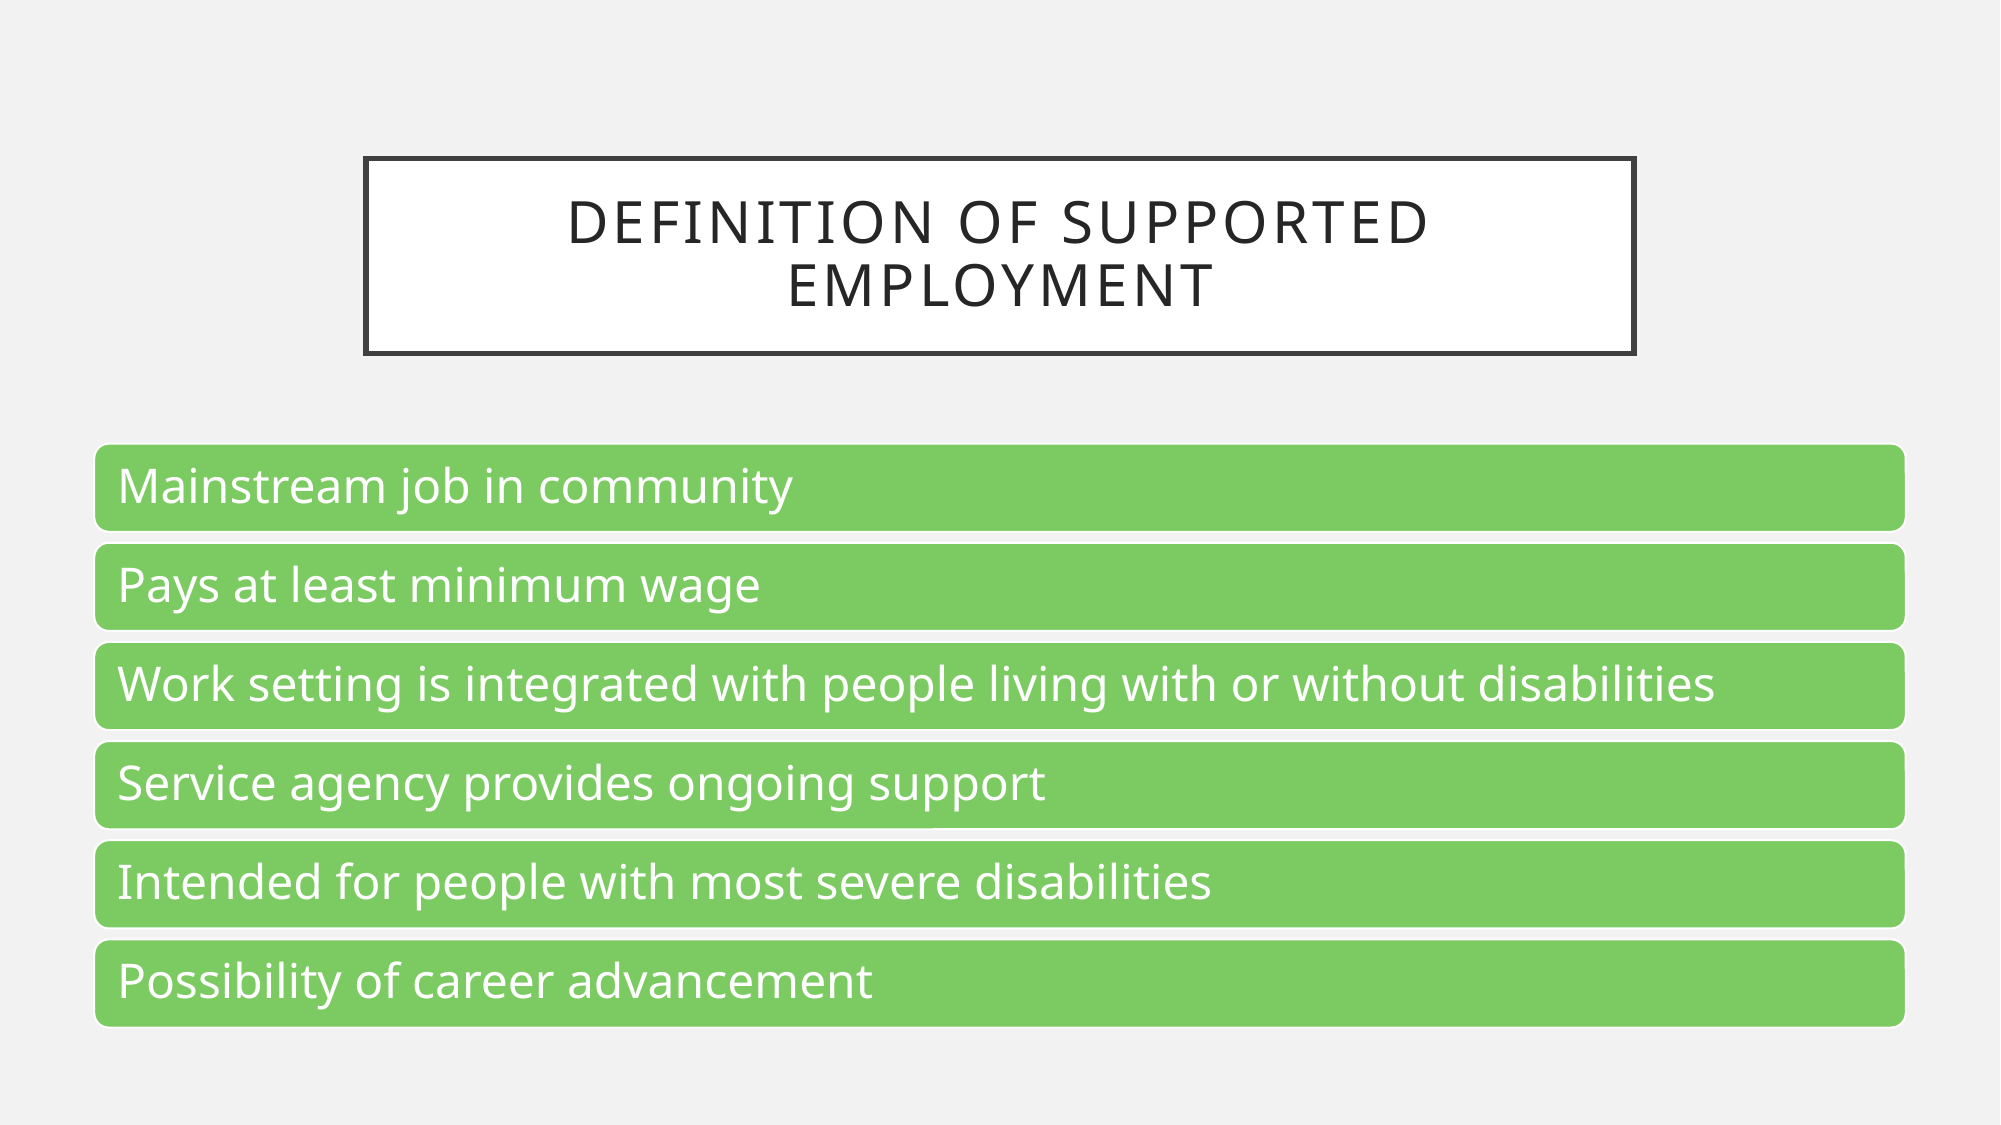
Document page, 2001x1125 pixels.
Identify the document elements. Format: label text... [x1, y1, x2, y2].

title Definition of supported employment [363, 156, 1637, 356]
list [94, 437, 1906, 1034]
